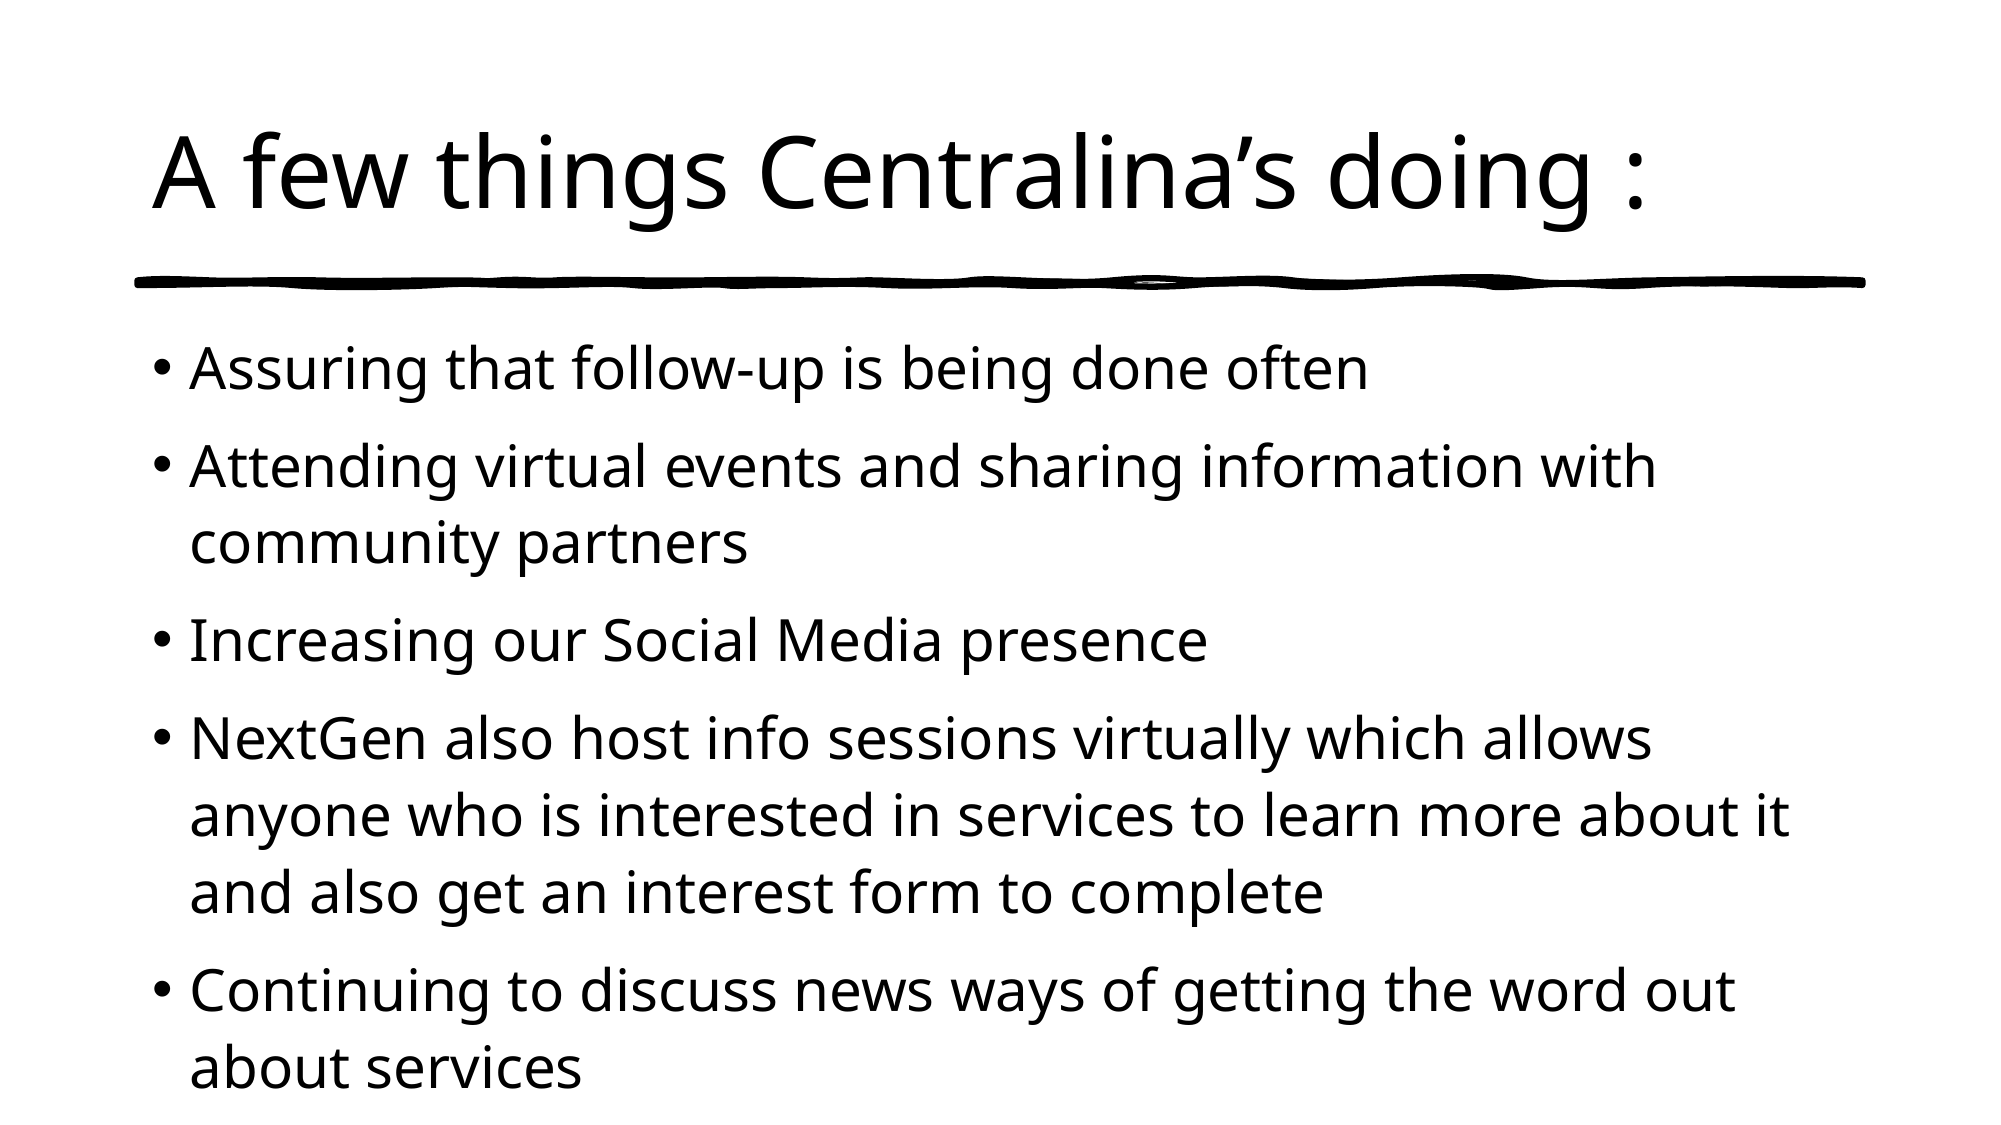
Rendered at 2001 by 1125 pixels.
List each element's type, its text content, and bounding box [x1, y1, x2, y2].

title A few things Centralina’s doing : [137, 59, 1863, 278]
list Assuring that follow-up is being done often Attending virtual events and sharing information with community partners Increasing our Social Media presence NextGen also host info sessions virtually which allows anyone who is interested in services to learn more about it and also get an interest form to complete Continuing to discuss news ways of getting the word out about services [137, 316, 1863, 1105]
